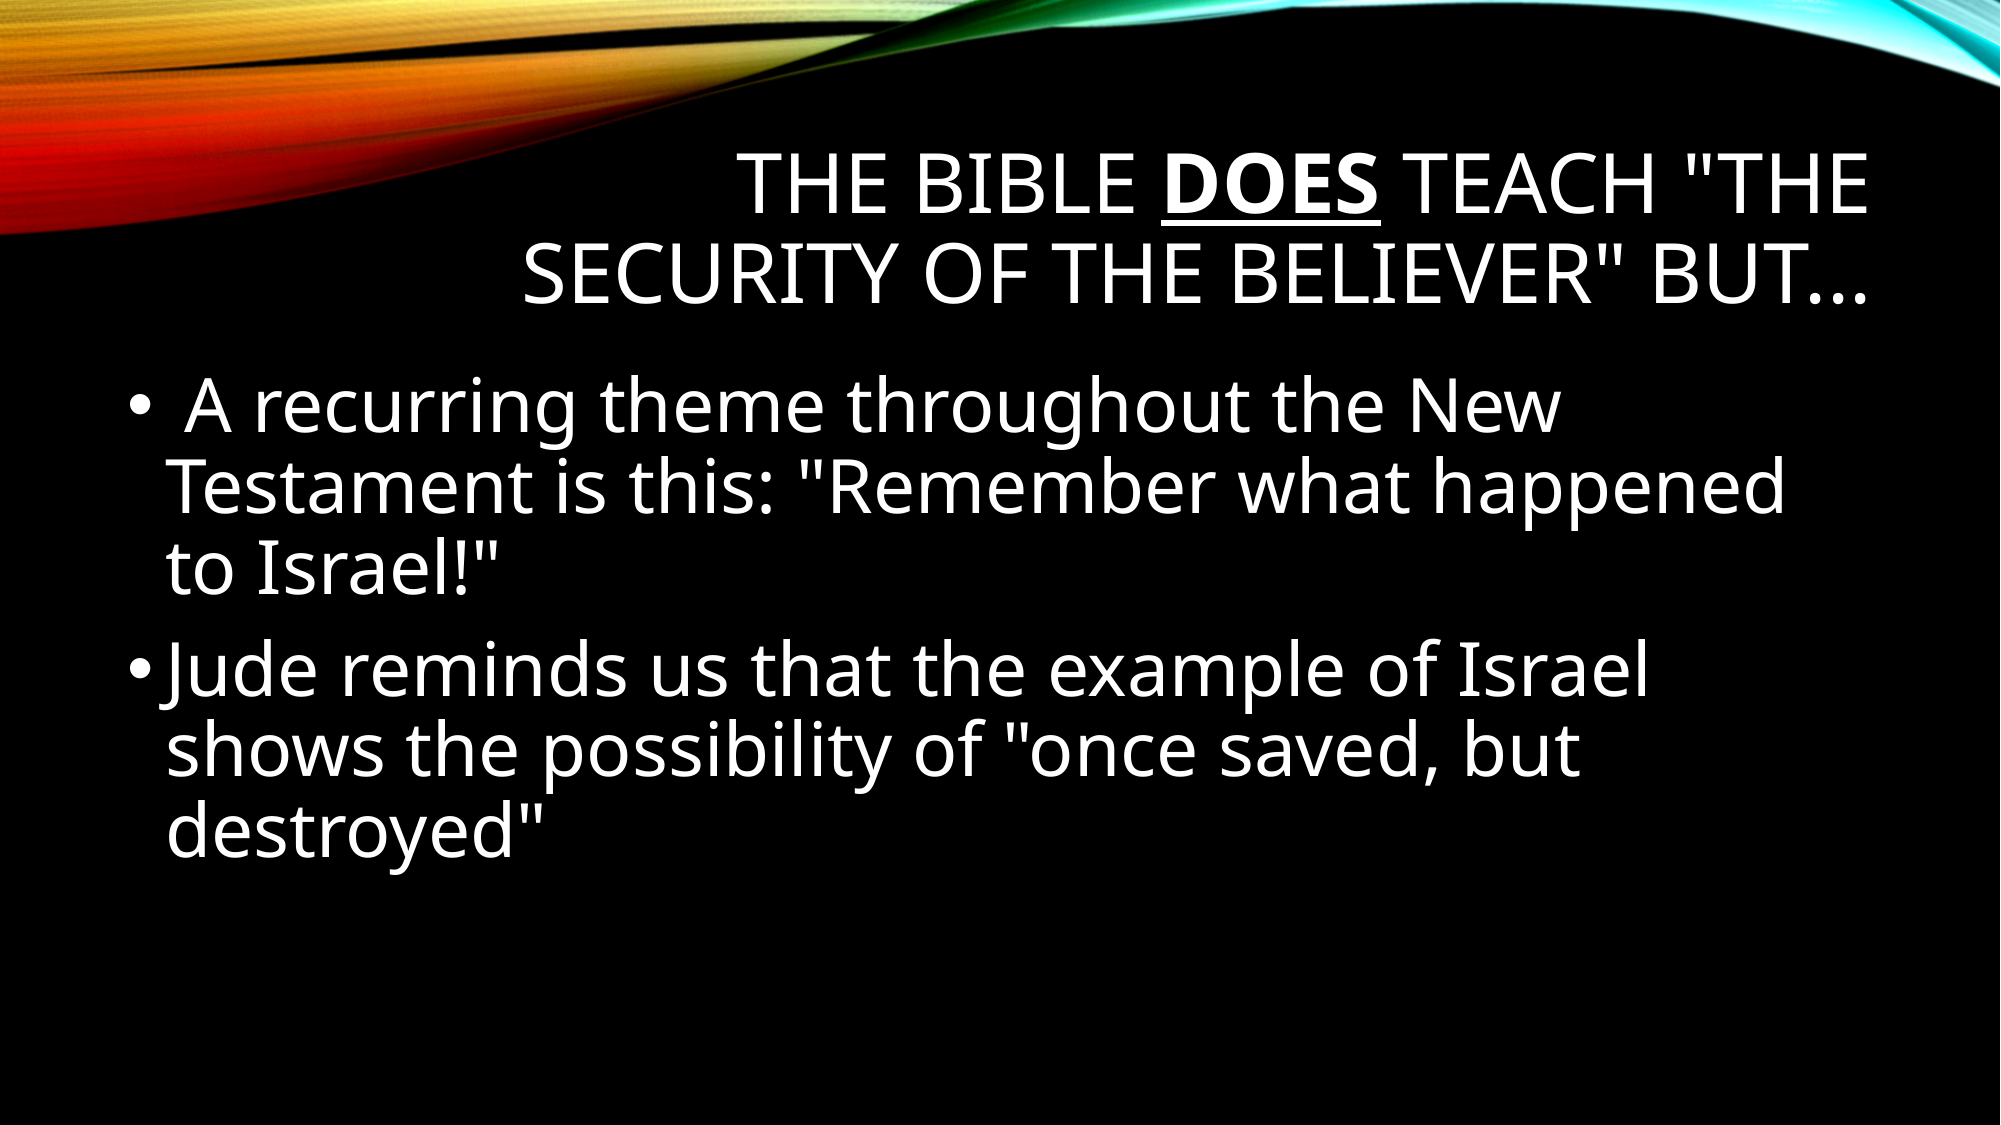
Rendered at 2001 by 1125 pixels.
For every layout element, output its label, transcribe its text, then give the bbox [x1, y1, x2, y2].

title The Bible does teach "the security of the believer" BUT... [474, 125, 1888, 338]
picture [0, 0, 2000, 237]
list A recurring theme throughout the New Testament is this: "Remember what happened to Israel!" Jude reminds us that the example of Israel shows the possibility of "once saved, but destroyed" [112, 360, 1888, 1021]
